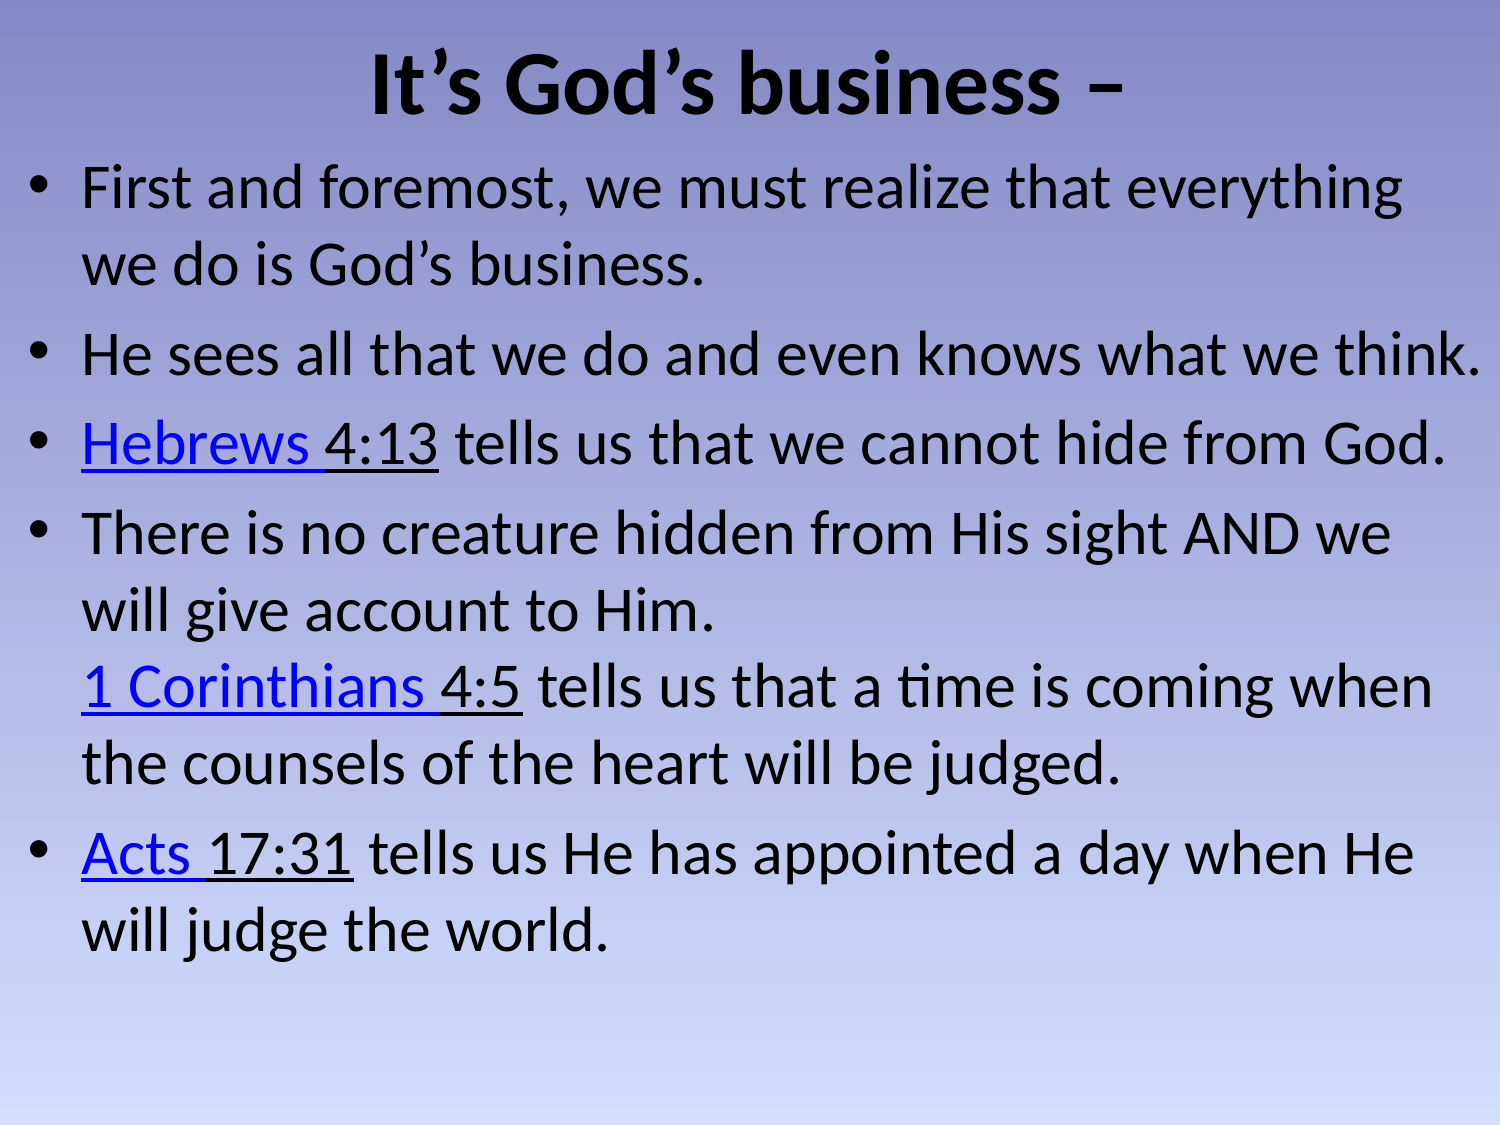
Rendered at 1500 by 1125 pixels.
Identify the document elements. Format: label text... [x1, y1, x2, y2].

list First and foremost, we must realize that everything we do is God’s business. He sees all that we do and even knows what we think. Hebrews 4:13 tells us that we cannot hide from God. There is no creature hidden from His sight AND we will give account to Him. 1 Corinthians 4:5 tells us that a time is coming when the counsels of the heart will be judged. Acts 17:31 tells us He has appointed a day when He will judge the world. [12, 137, 1500, 1125]
title It’s God’s business – [75, 5, 1425, 137]
